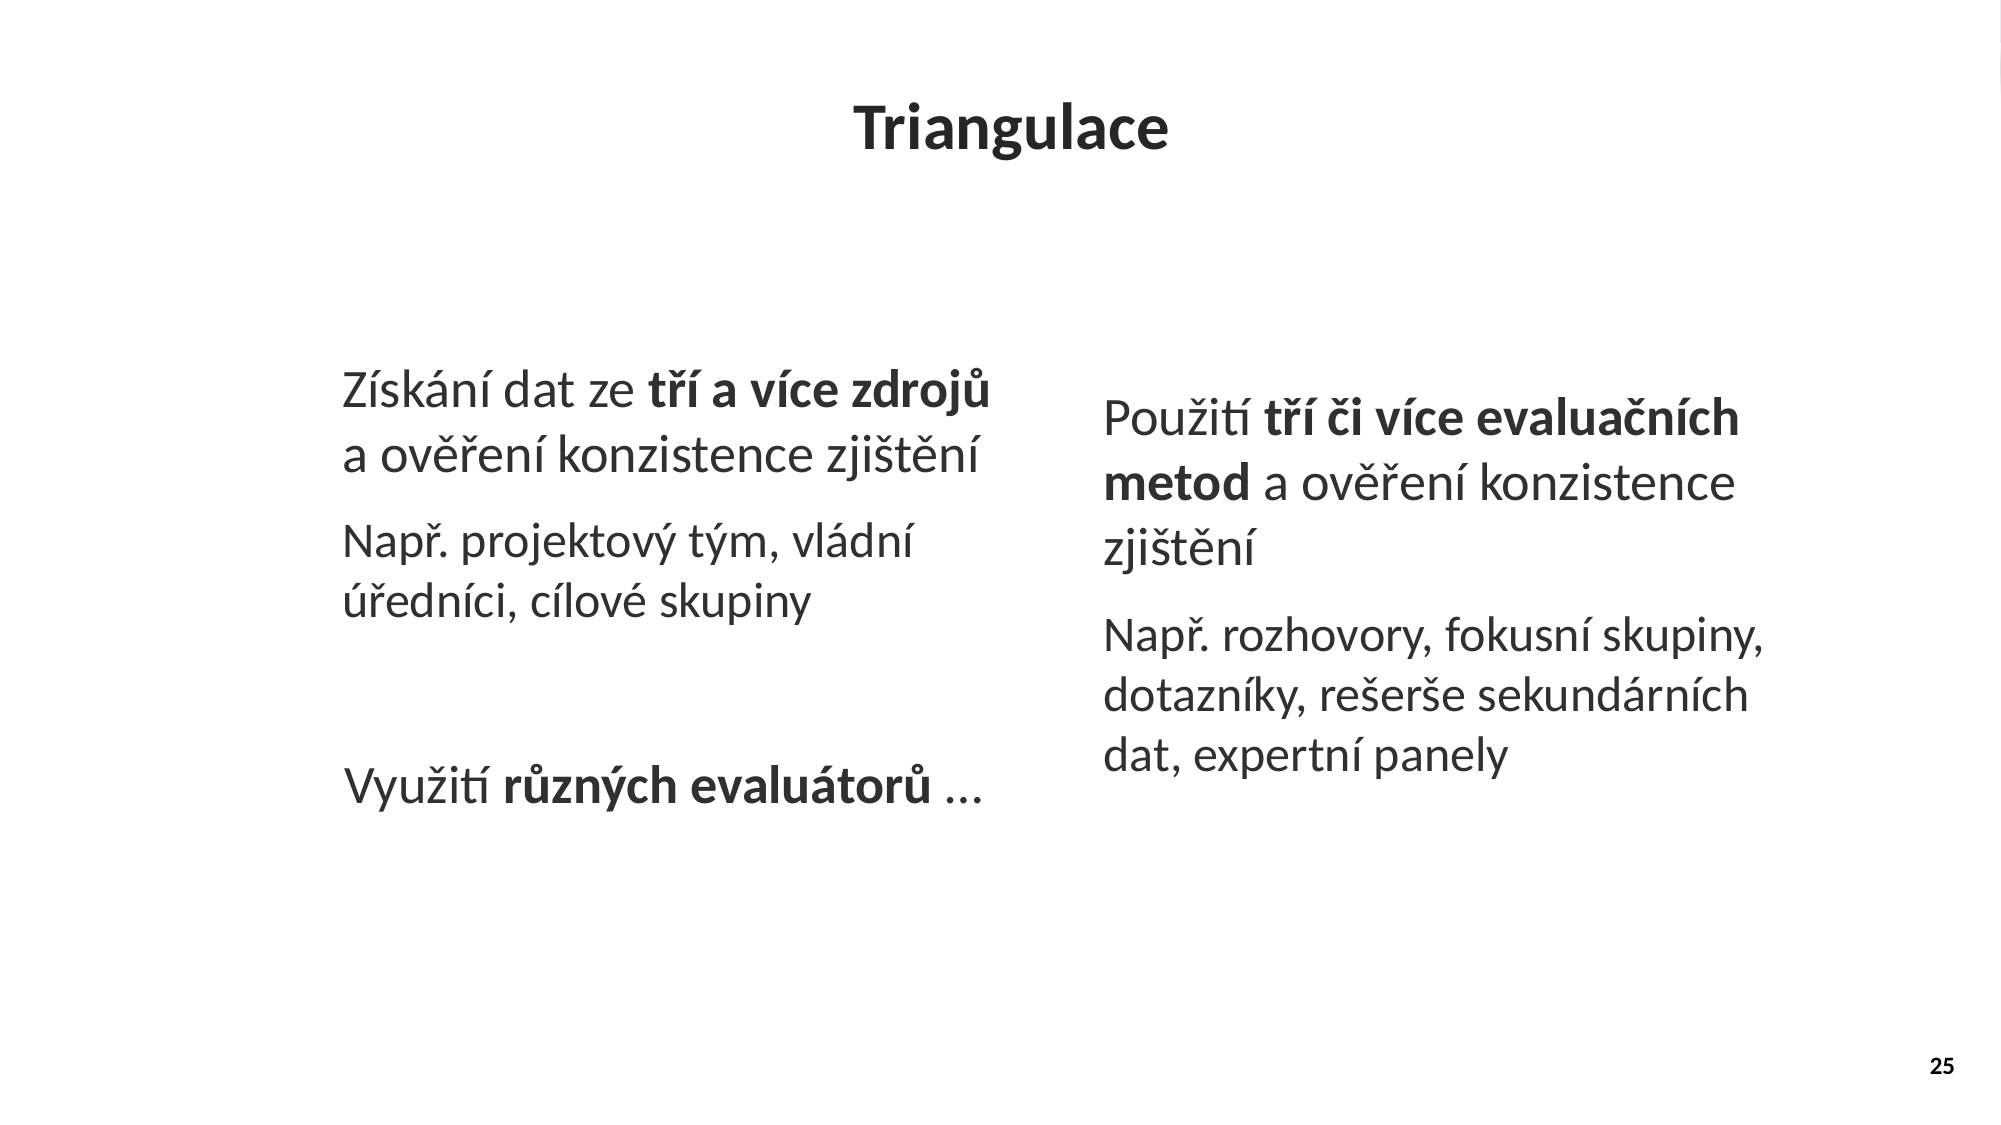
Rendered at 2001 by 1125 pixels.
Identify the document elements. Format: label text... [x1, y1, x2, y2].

text_box Triangulace [474, 66, 1550, 179]
list Získání dat ze tří a více zdrojů a ověření konzistence zjištění Např. projektový tým, vládní úředníci, cílové skupiny [327, 335, 1010, 646]
list Využití různých evaluátorů … [329, 733, 1012, 831]
list Použití tří či více evaluačních metod a ověření konzistence zjištění Např. rozhovory, fokusní skupiny, dotazníky, rešerše sekundárních dat, expertní panely [1088, 314, 1802, 848]
slide_number 25 [1850, 1035, 1971, 1095]
